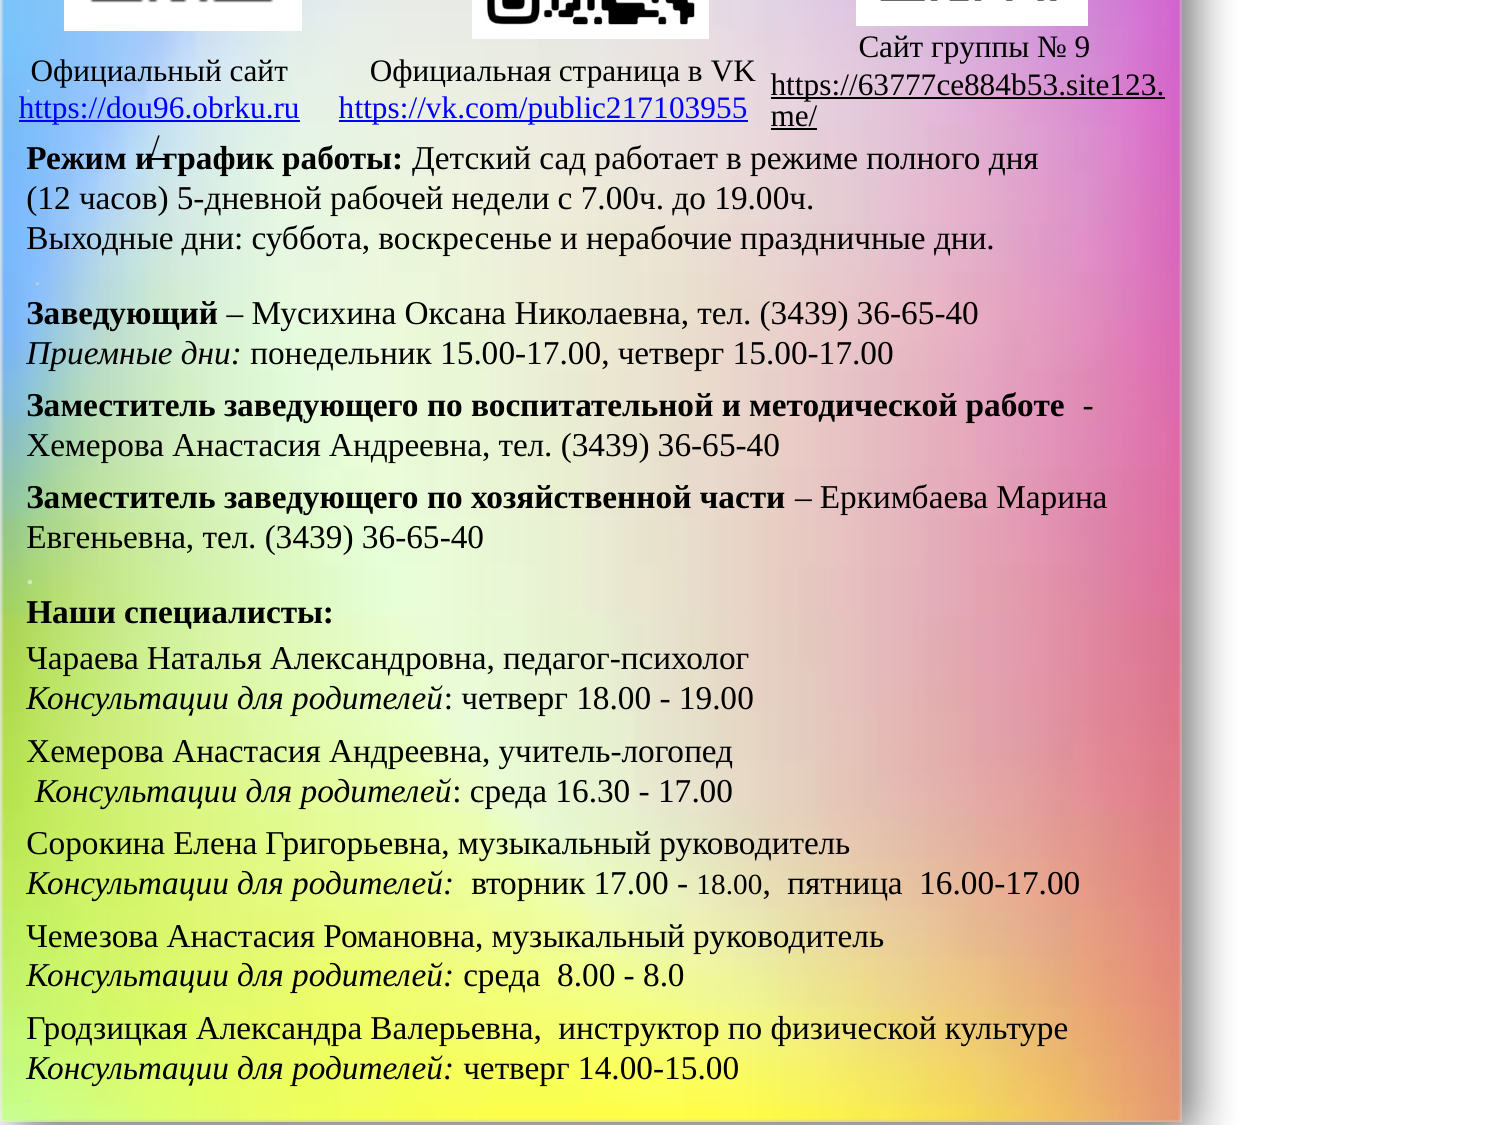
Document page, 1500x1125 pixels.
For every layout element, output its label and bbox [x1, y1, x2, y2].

text_box [0, 0, 1194, 1125]
